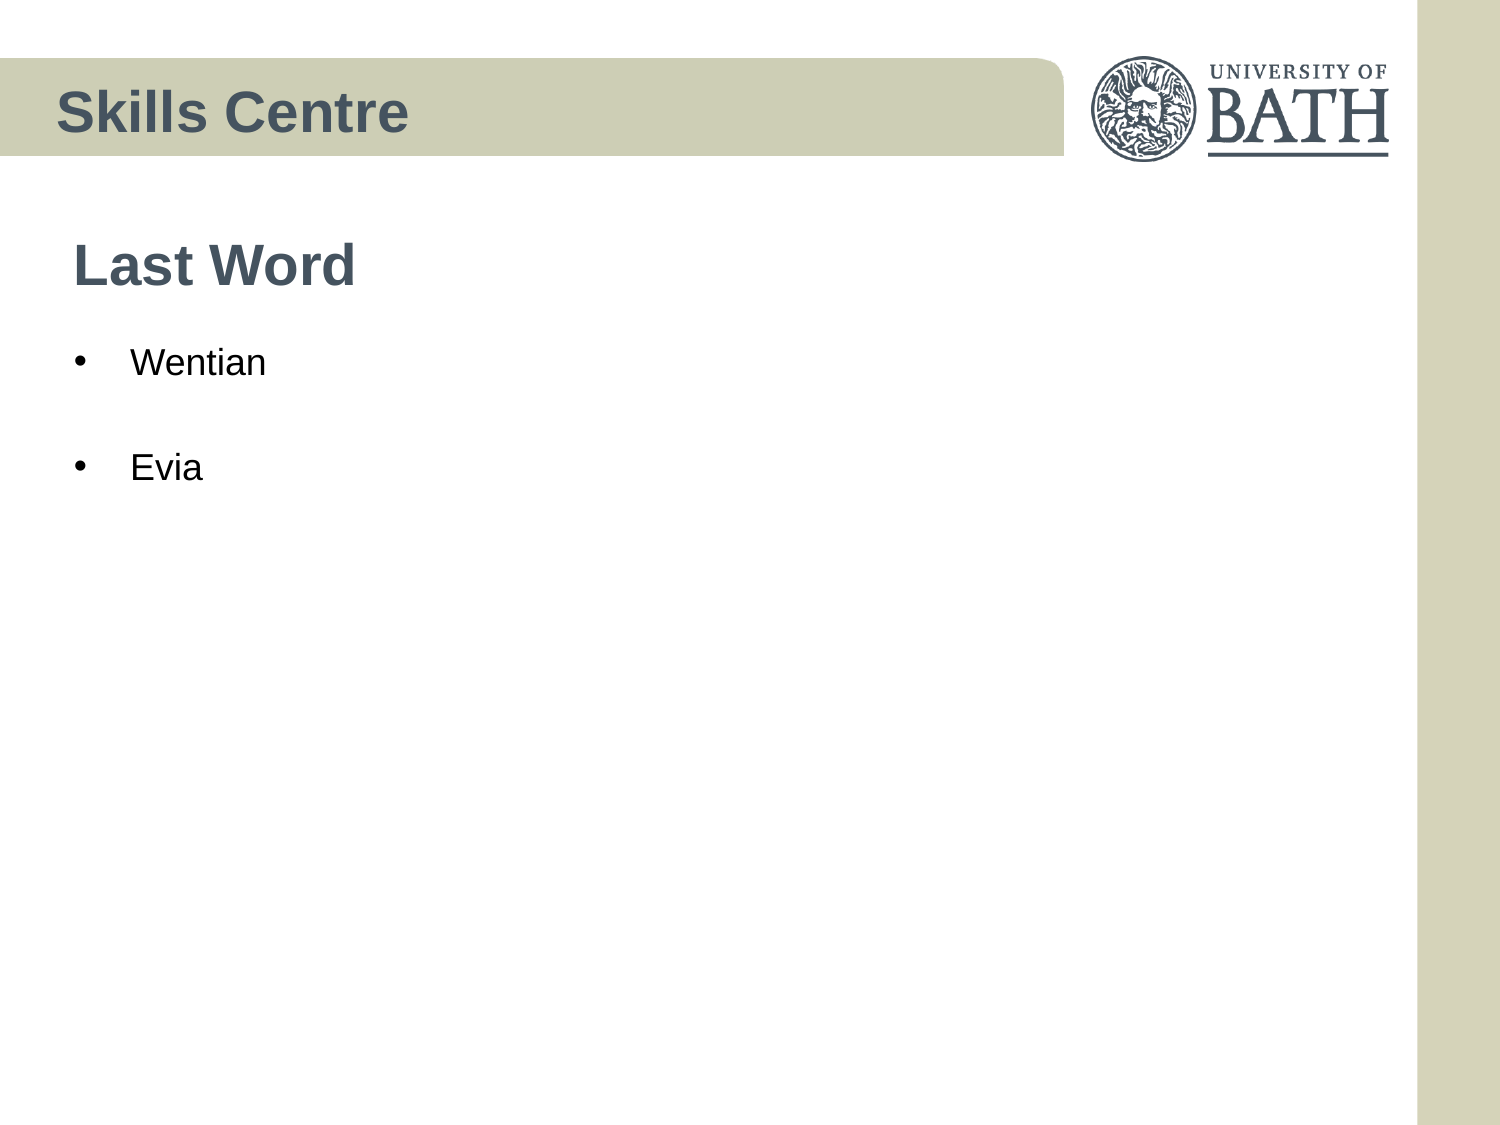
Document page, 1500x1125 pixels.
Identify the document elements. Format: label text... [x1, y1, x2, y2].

picture [1091, 56, 1389, 66]
list Wentian Evia [58, 330, 1394, 1075]
title Skills Centre [41, 66, 1392, 161]
text_box Last Word [58, 219, 1394, 315]
picture [0, 58, 1064, 156]
